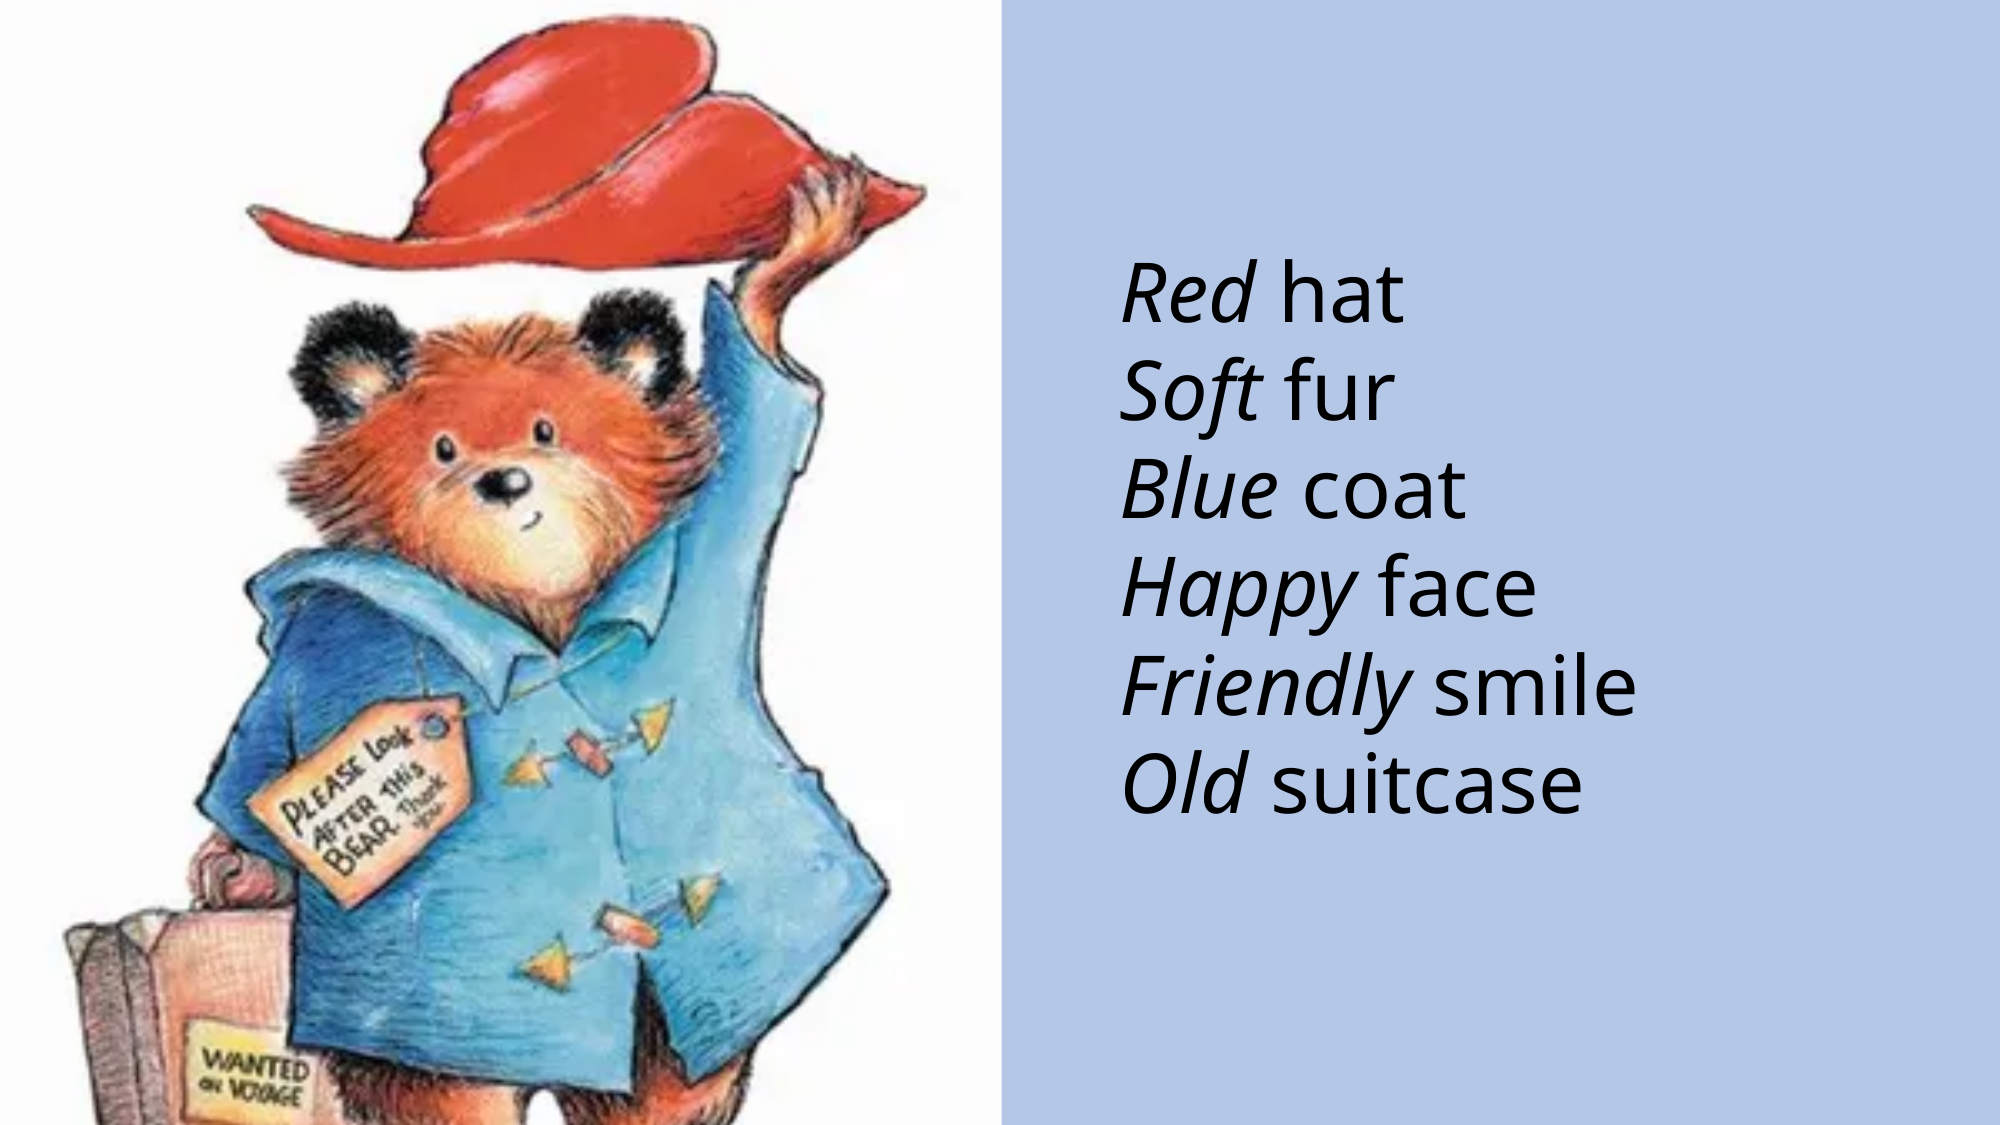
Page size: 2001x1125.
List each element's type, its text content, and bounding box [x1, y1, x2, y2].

text_box Red hat Soft fur Blue coat Happy face Friendly smile Old suitcase [1104, 242, 1894, 839]
picture [0, 0, 1002, 1125]
